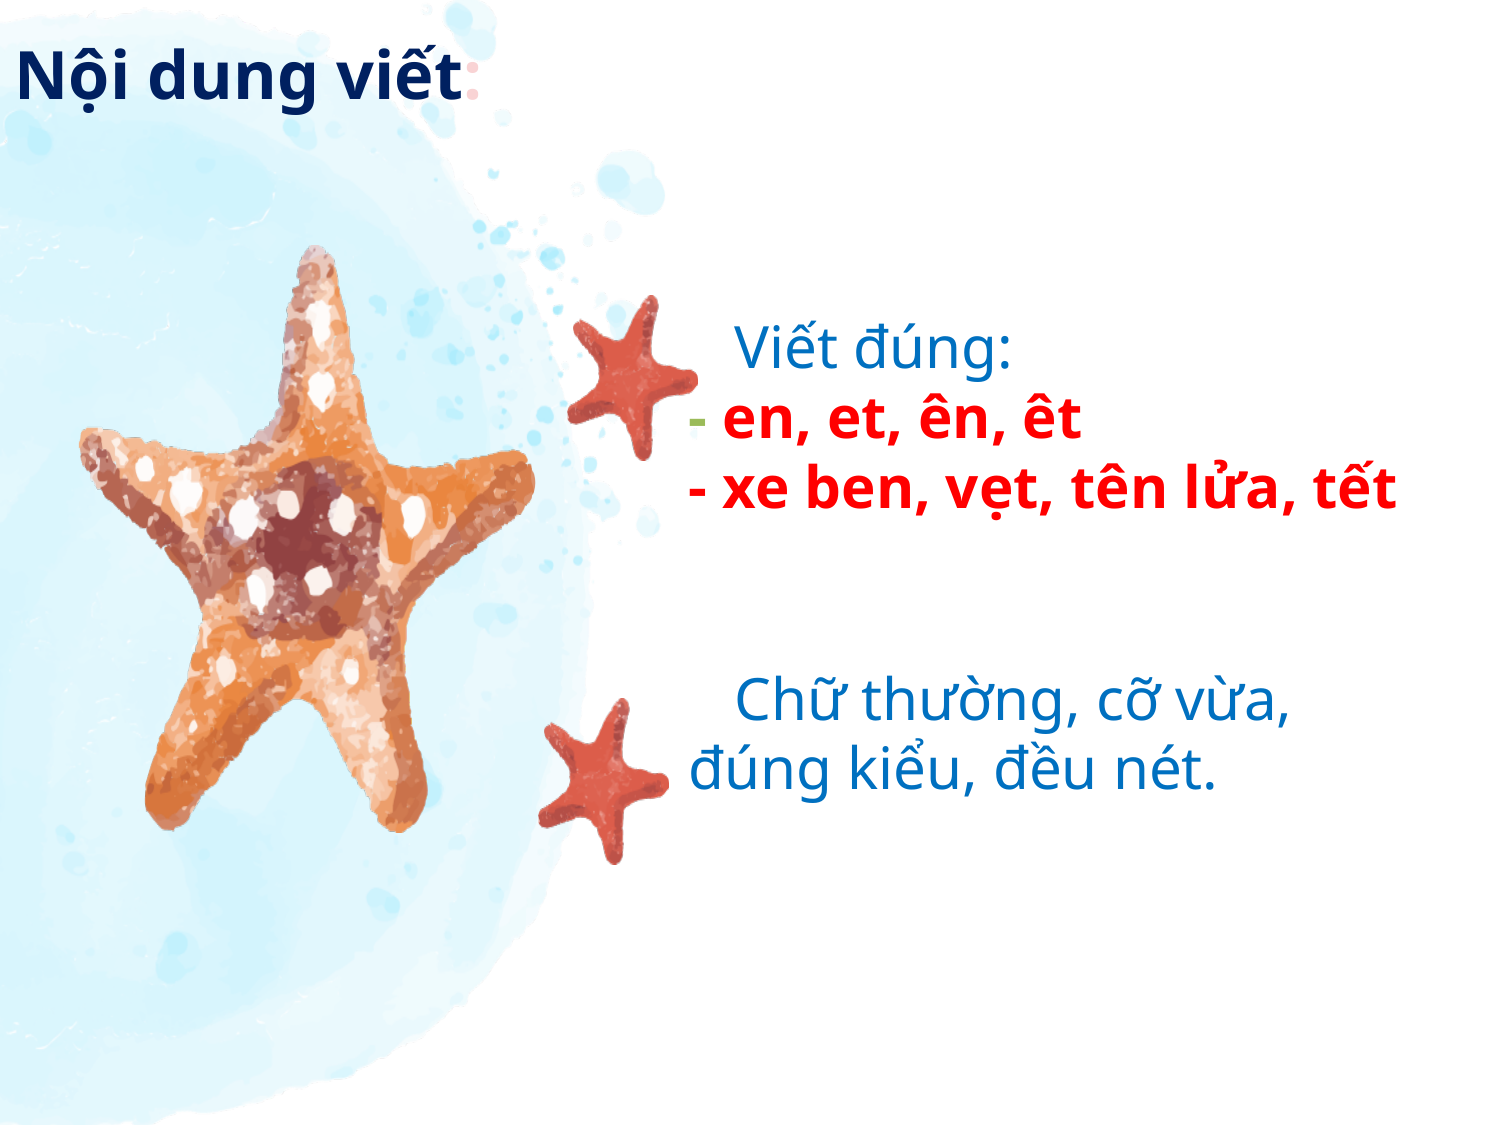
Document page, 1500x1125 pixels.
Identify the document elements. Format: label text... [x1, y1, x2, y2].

text_box Viết đúng: - en, et, ên, êt - xe ben, vẹt, tên lửa, tết [702, 299, 1454, 530]
text_box Chữ thường, cỡ vừa, đúng kiểu, đều nét. [702, 651, 1361, 812]
picture [0, 0, 698, 1125]
